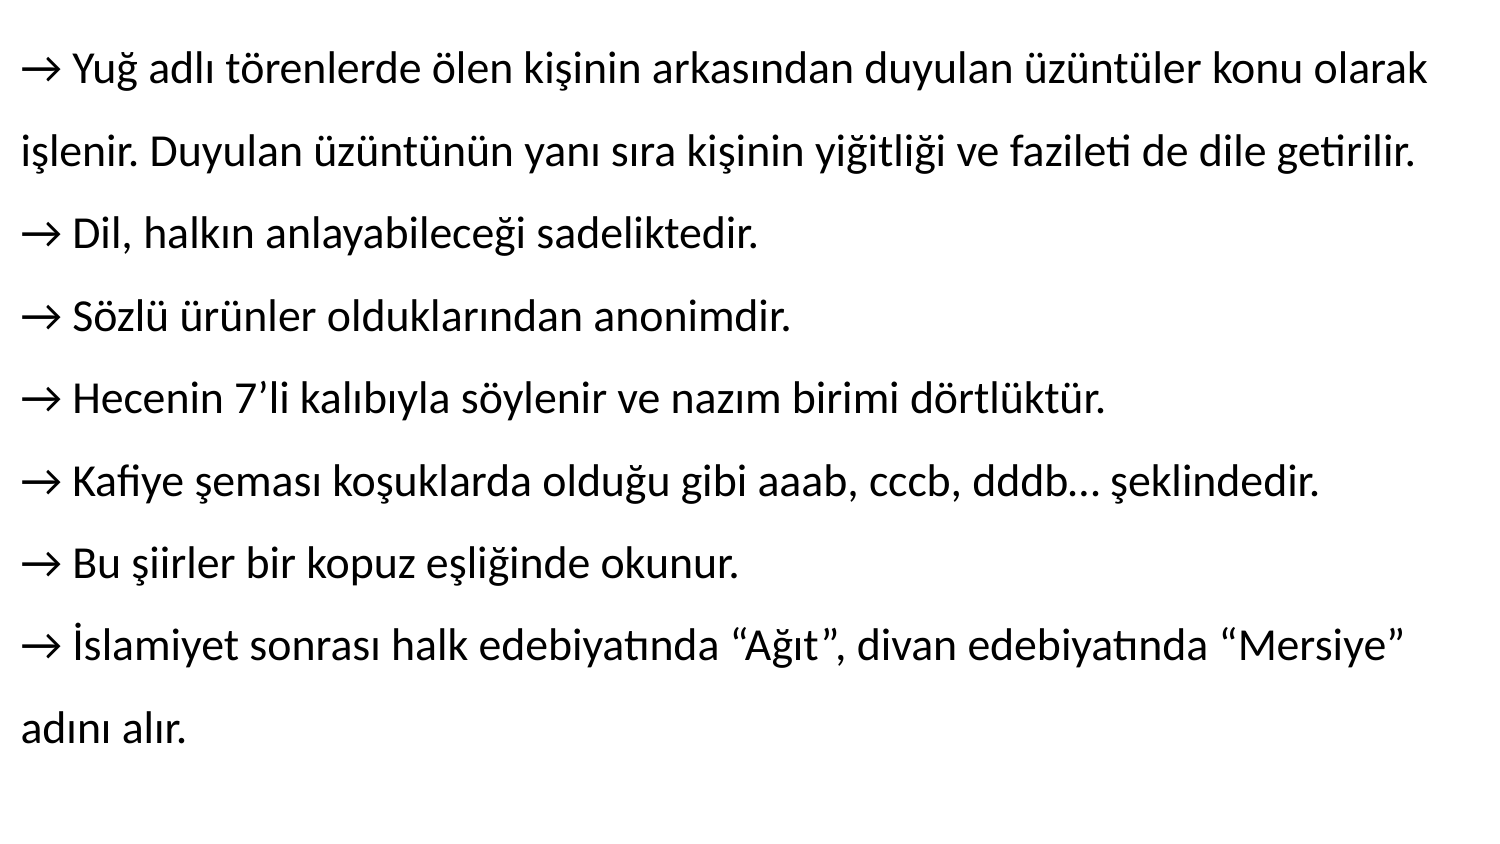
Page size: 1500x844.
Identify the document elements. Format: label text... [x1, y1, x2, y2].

text_box → Yuğ adlı törenlerde ölen kişinin arkasından duyulan üzüntüler konu olarak işlenir. Duyulan üzüntünün yanı sıra kişinin yiğitliği ve fazileti de dile getirilir. → Dil, halkın anlayabileceği sadeliktedir. → Sözlü ürünler olduklarından anonimdir. → Hecenin 7’li kalıbıyla söylenir ve nazım birimi dörtlüktür. → Kafiye şeması koşuklarda olduğu gibi aaab, cccb, dddb… şeklindedir. → Bu şiirler bir kopuz eşliğinde okunur. → İslamiyet sonrası halk edebiyatında “Ağıt”, divan edebiyatında “Mersiye” adını alır. [5, 3, 1497, 760]
